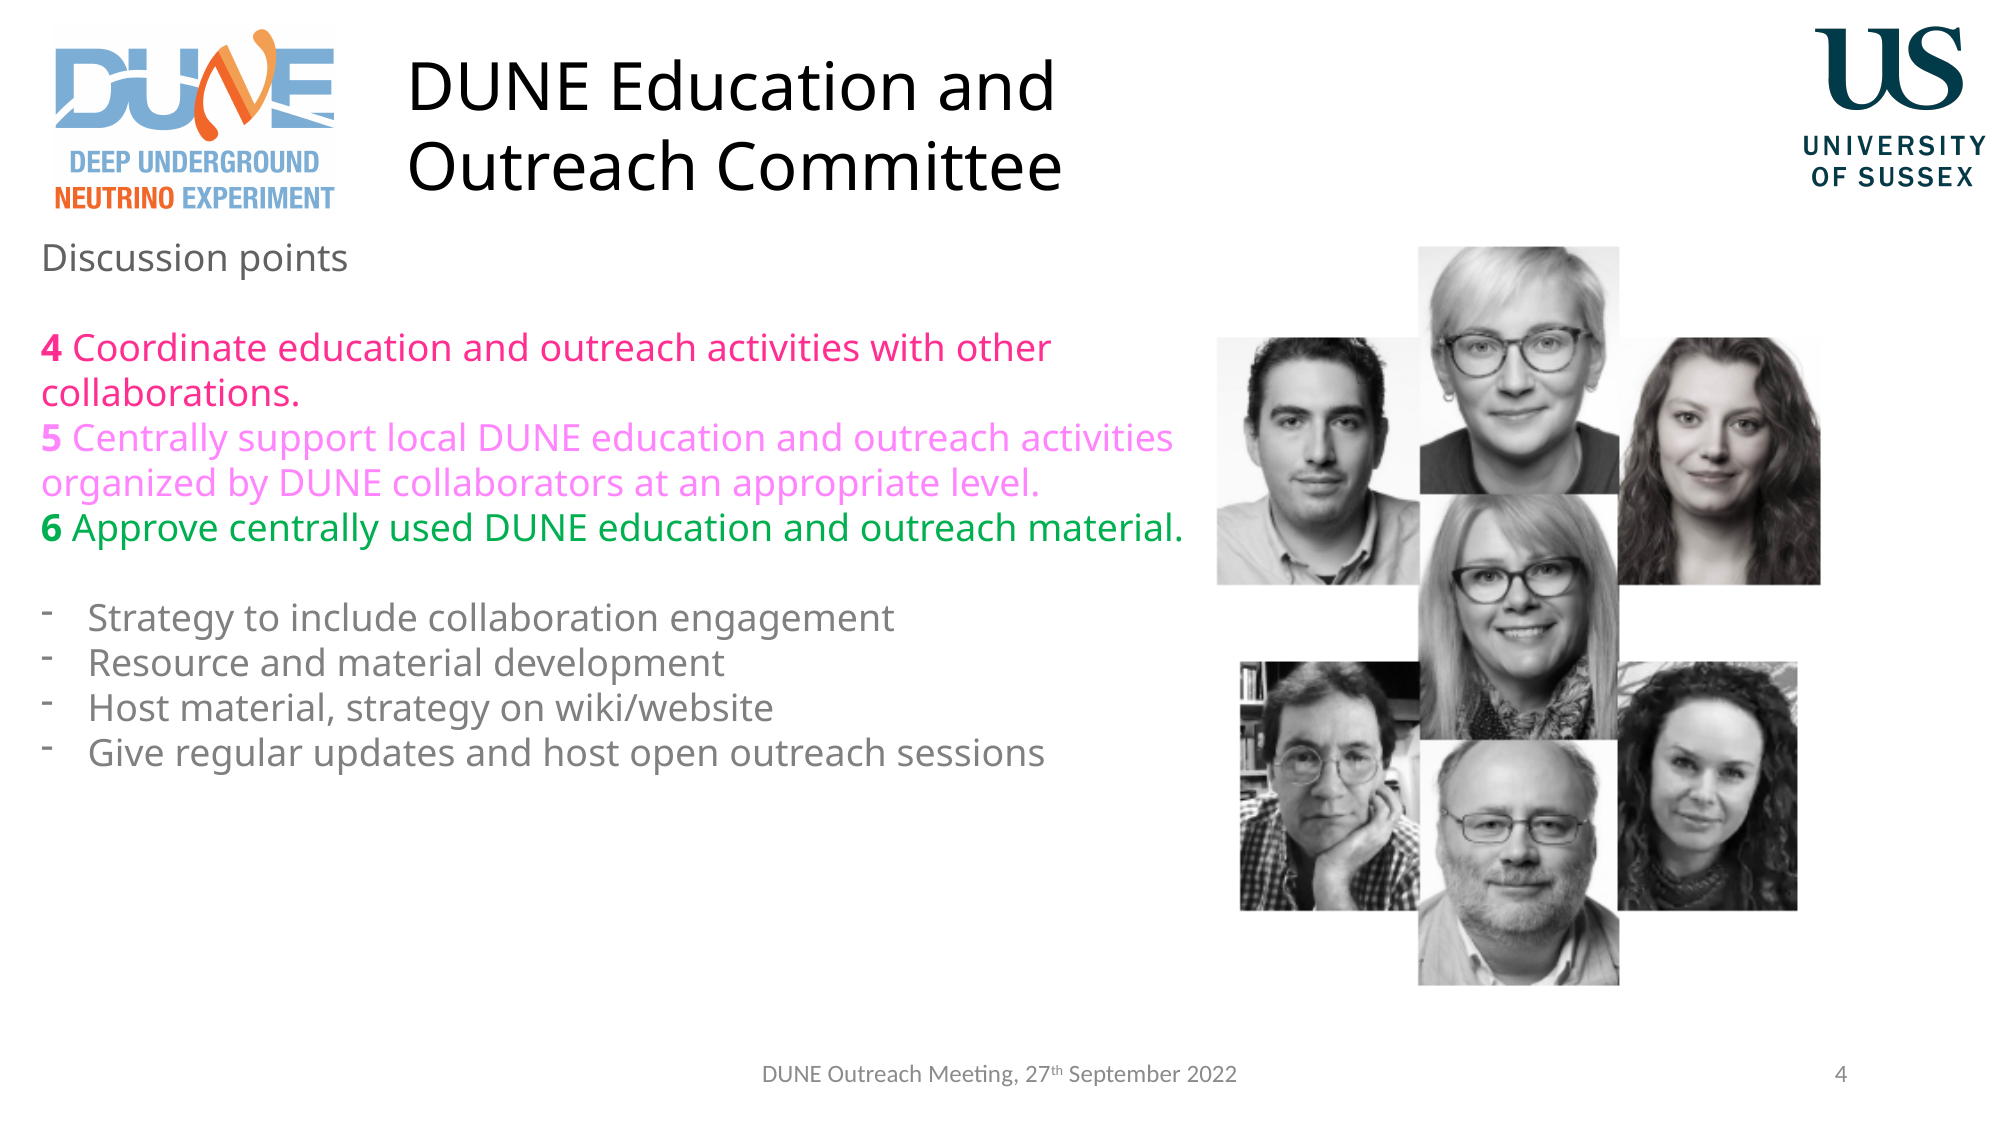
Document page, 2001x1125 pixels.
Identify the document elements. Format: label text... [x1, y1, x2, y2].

slide_number 4 [1412, 1043, 1863, 1103]
text_box Discussion points 4 Coordinate education and outreach activities with other collaborations. 5 Centrally support local DUNE education and outreach activities organized by DUNE collaborators at an appropriate level. 6 Approve centrally used DUNE education and outreach material. Strategy to include collaboration engagement Resource and material development Host material, strategy on wiki/website Give regular updates and host open outreach sessions [26, 226, 1107, 781]
picture [1107, 0, 2000, 1043]
footer DUNE Outreach Meeting, 27th September 2022 [662, 1042, 1338, 1103]
text_box DUNE Education and Outreach Committee [391, 36, 1338, 212]
picture [53, 24, 337, 214]
